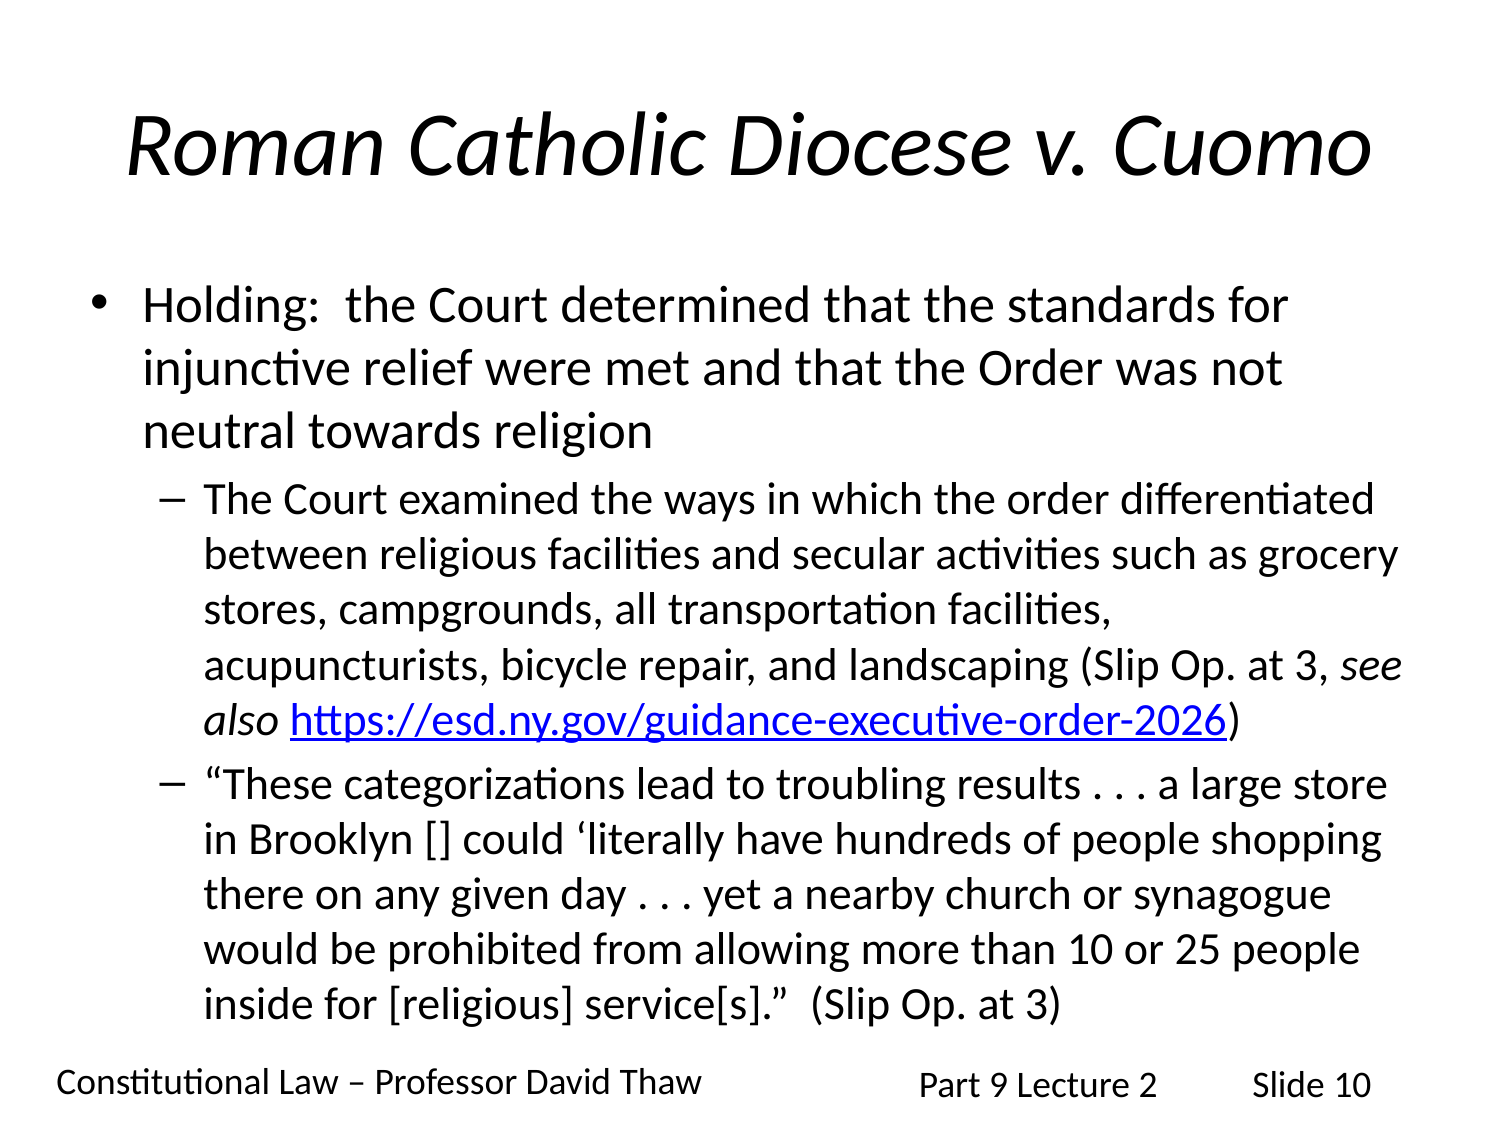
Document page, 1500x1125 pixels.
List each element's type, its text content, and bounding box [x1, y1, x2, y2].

list Holding: the Court determined that the standards for injunctive relief were met and that the Order was not neutral towards religion The Court examined the ways in which the order differentiated between religious facilities and secular activities such as grocery stores, campgrounds, all transportation facilities, acupuncturists, bicycle repair, and landscaping (Slip Op. at 3, see also https://esd.ny.gov/guidance-executive-order-2026) “These categorizations lead to troubling results . . . a large store in Brooklyn [] could ‘literally have hundreds of people shopping there on any given day . . . yet a nearby church or synagogue would be prohibited from allowing more than 10 or 25 people inside for [religious] service[s].” (Slip Op. at 3) [75, 262, 1425, 1050]
title Roman Catholic Diocese v. Cuomo [75, 45, 1425, 233]
